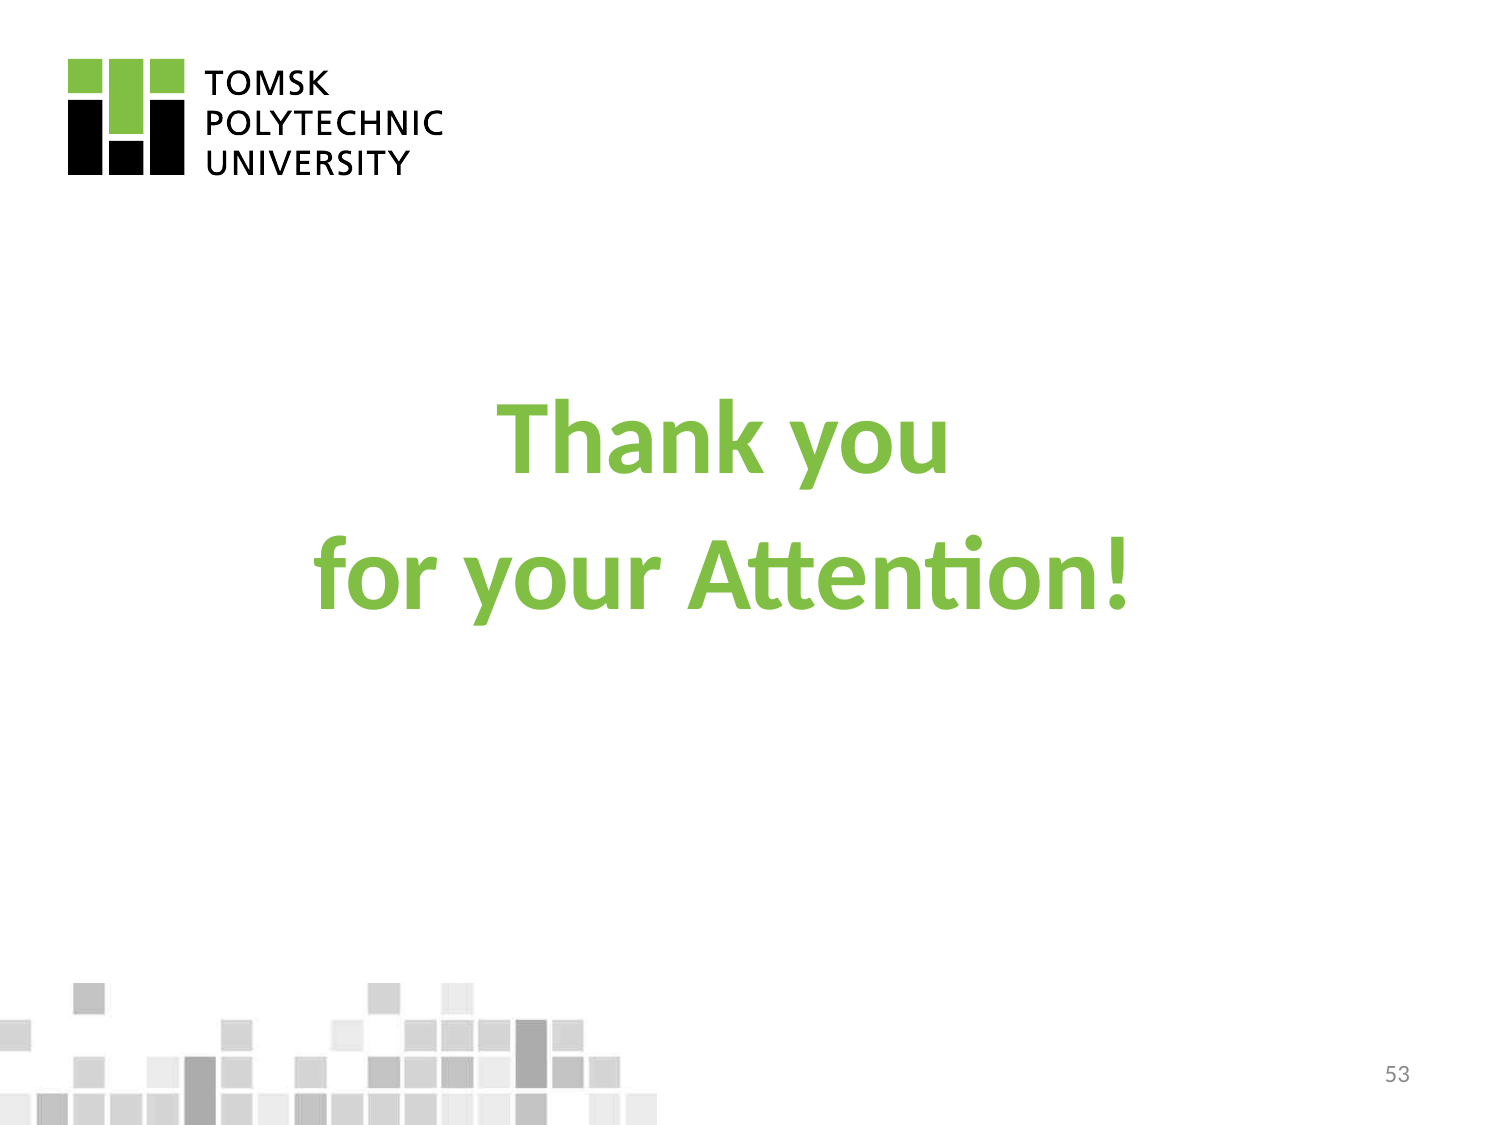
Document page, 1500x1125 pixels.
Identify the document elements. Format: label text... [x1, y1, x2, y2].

slide_number 53 [1074, 1042, 1425, 1103]
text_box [16, 5, 496, 227]
picture [0, 983, 657, 1125]
list Thank you for your Attention! [255, 375, 1194, 816]
